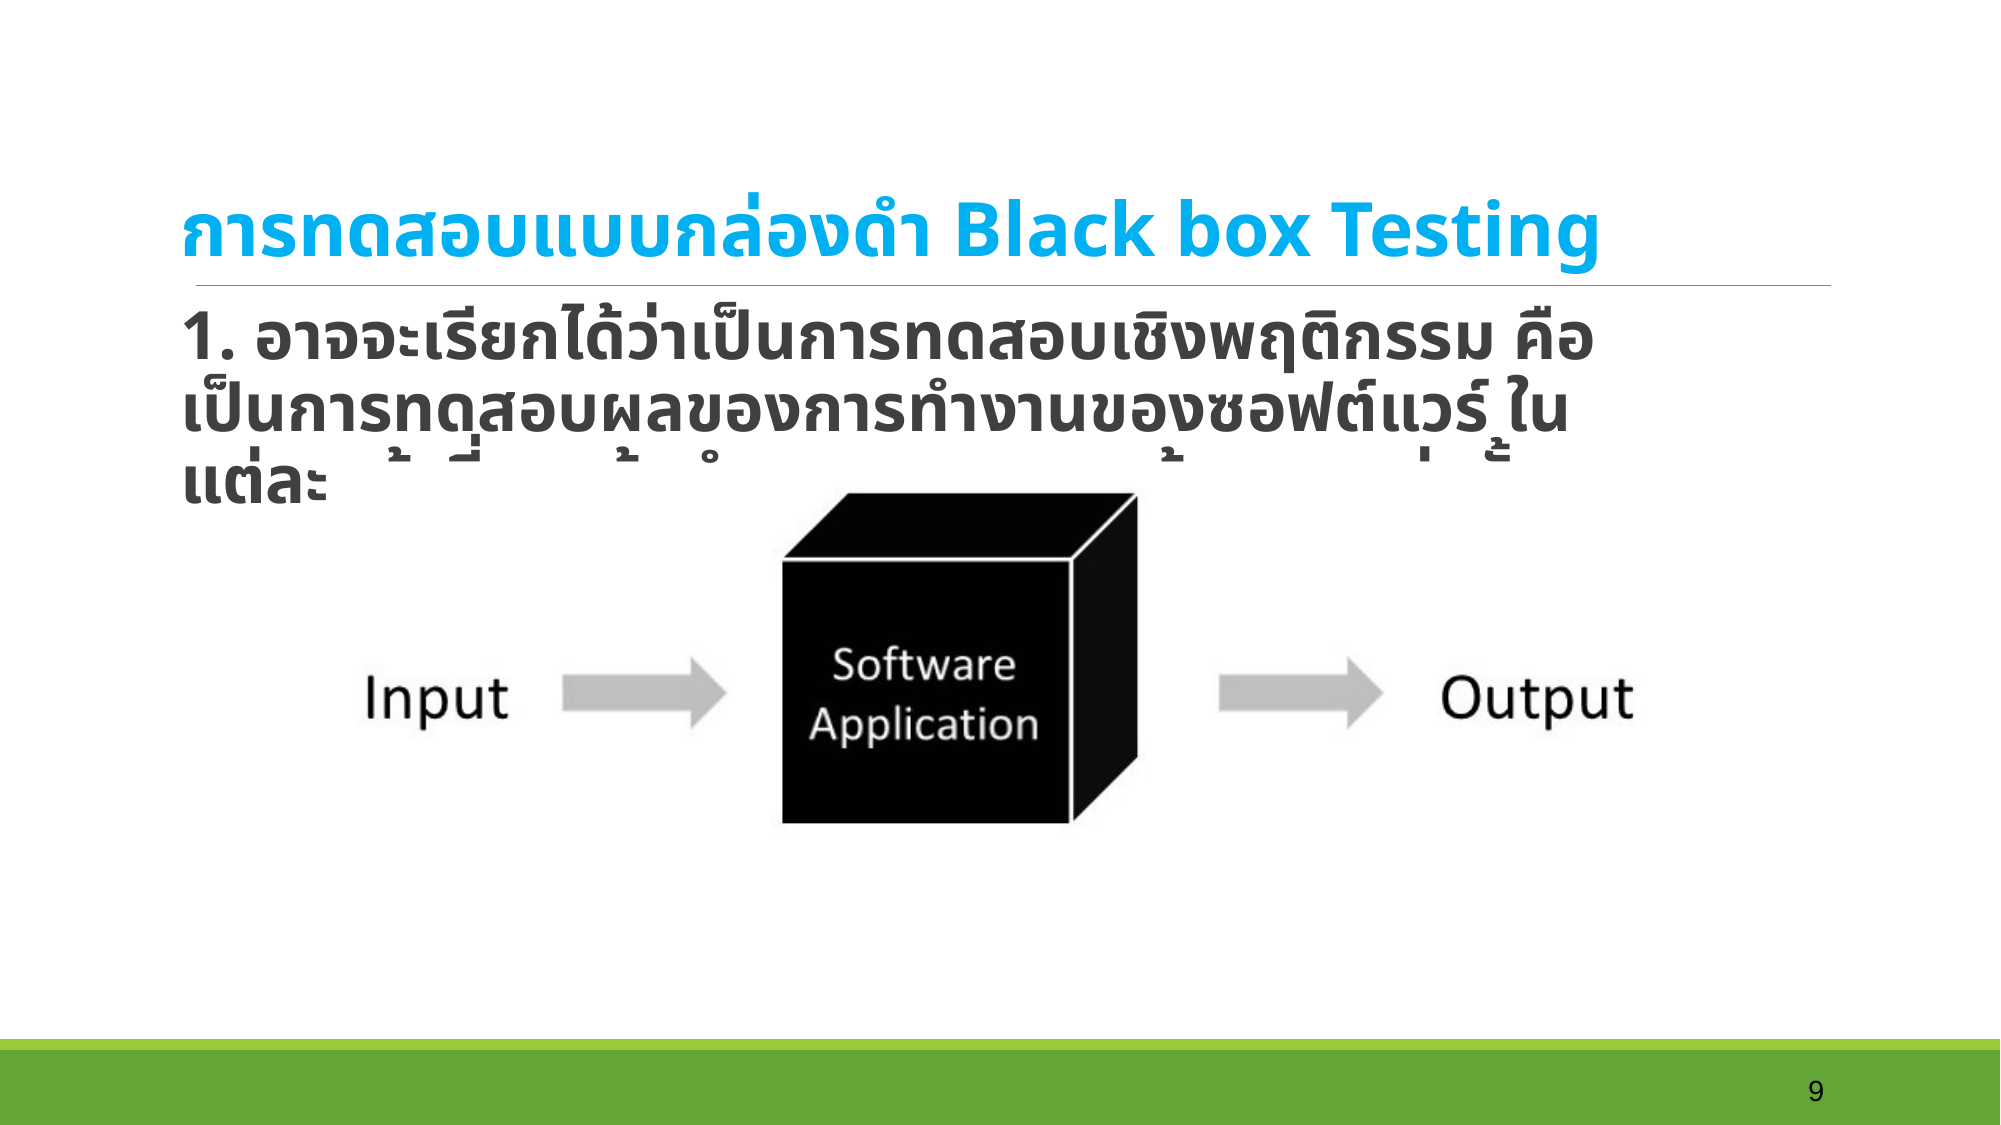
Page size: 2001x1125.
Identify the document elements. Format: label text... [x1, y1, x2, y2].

picture [333, 463, 1667, 848]
list การทดสอบแบบกล่องดำ Black box Testing 1. อาจจะเรียกได้ว่าเป็นการทดสอบเชิงพฤติกรรม คือ เป็นการทดสอบผลของการทำงานของซอฟต์แวร์ ในแต่ละหน้าที่ตามข้อกำหนดของความต้องการเท่านั้น [180, 184, 1697, 845]
slide_number 9 [1624, 1059, 1840, 1120]
